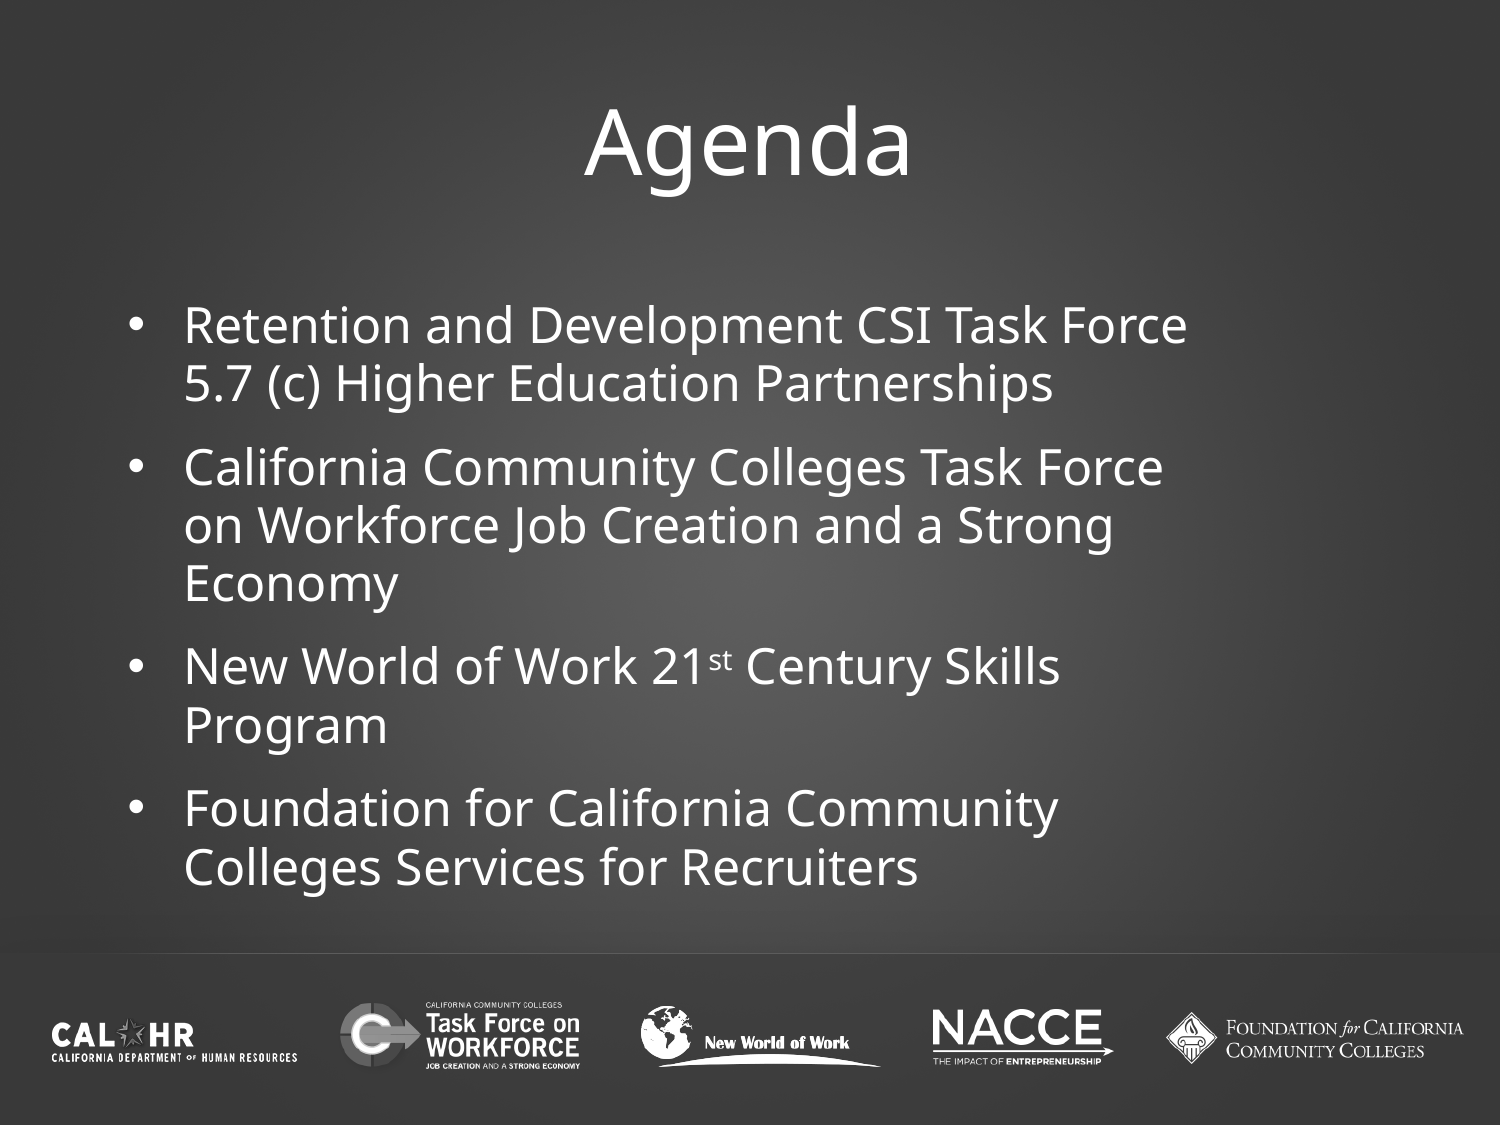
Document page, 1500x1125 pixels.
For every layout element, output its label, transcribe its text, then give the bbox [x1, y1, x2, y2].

picture [0, 0, 1500, 1125]
title Agenda [75, 45, 1425, 233]
list Retention and Development CSI Task Force 5.7 (c) Higher Education Partnerships California Community Colleges Task Force on Workforce Job Creation and a Strong Economy New World of Work 21st Century Skills Program Foundation for California Community Colleges Services for Recruiters [112, 287, 1250, 950]
